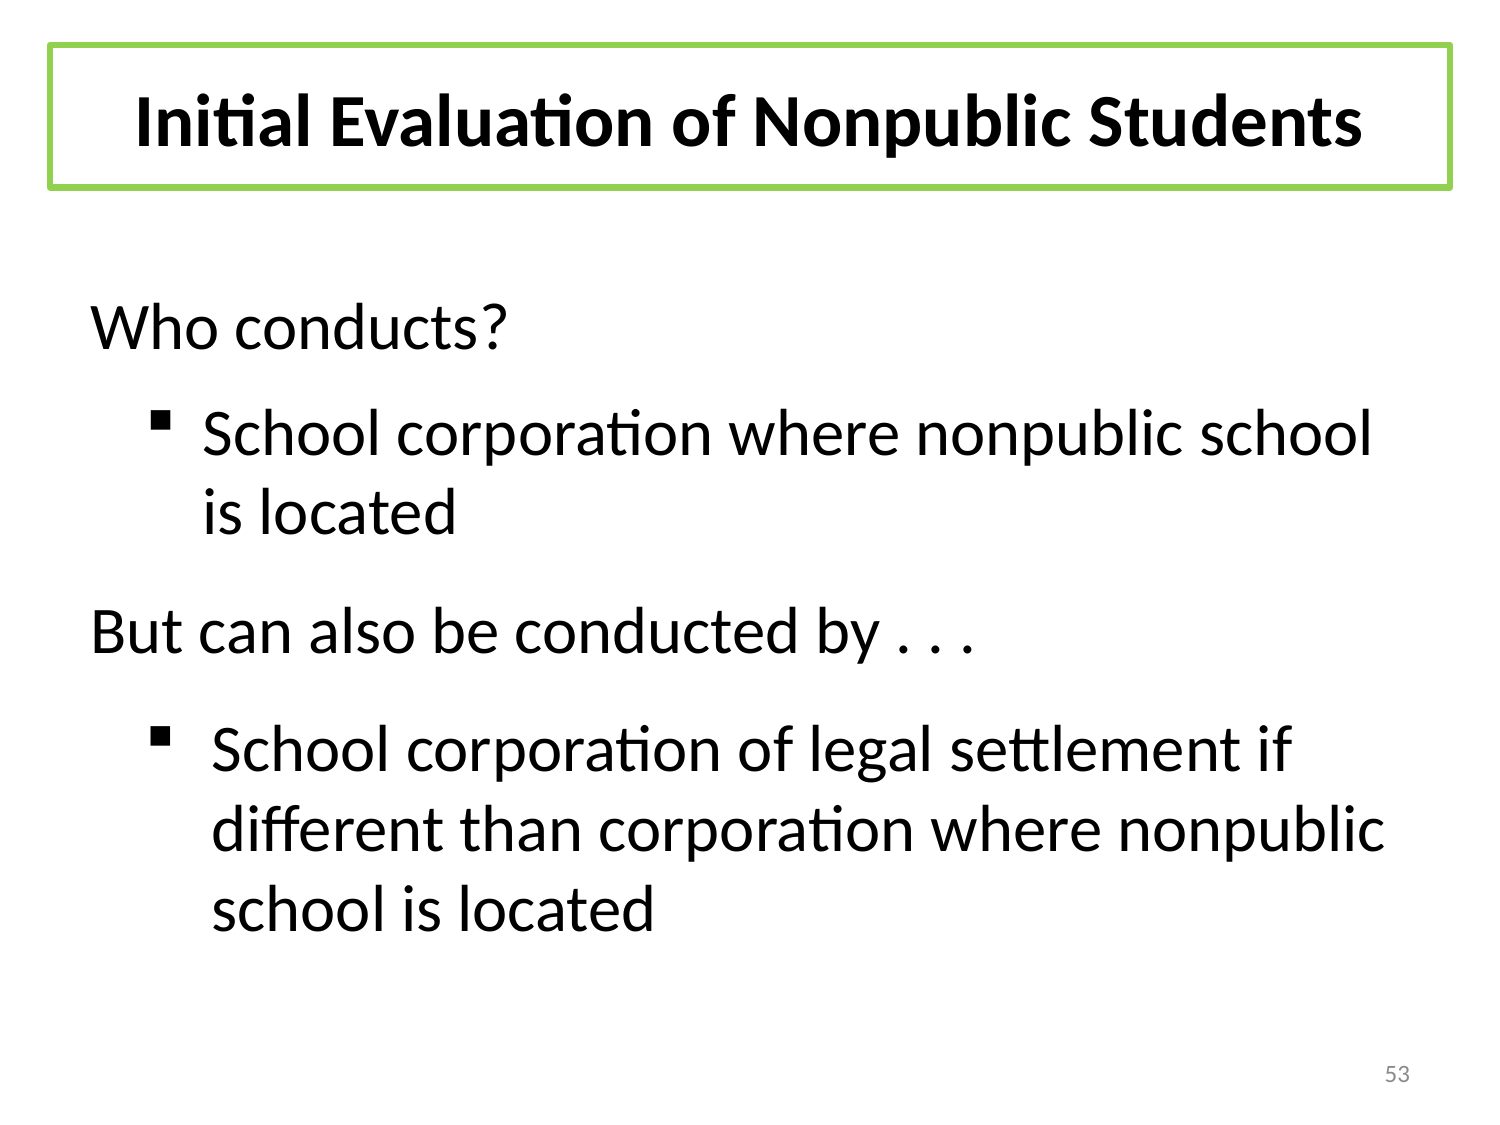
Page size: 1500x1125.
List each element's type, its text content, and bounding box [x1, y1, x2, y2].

title Initial Evaluation of Nonpublic Students [50, 45, 1450, 188]
slide_number 53 [1074, 1042, 1425, 1103]
list Who conducts? School corporation where nonpublic school is located But can also be conducted by . . . School corporation of legal settlement if different than corporation where nonpublic school is located [75, 275, 1425, 963]
